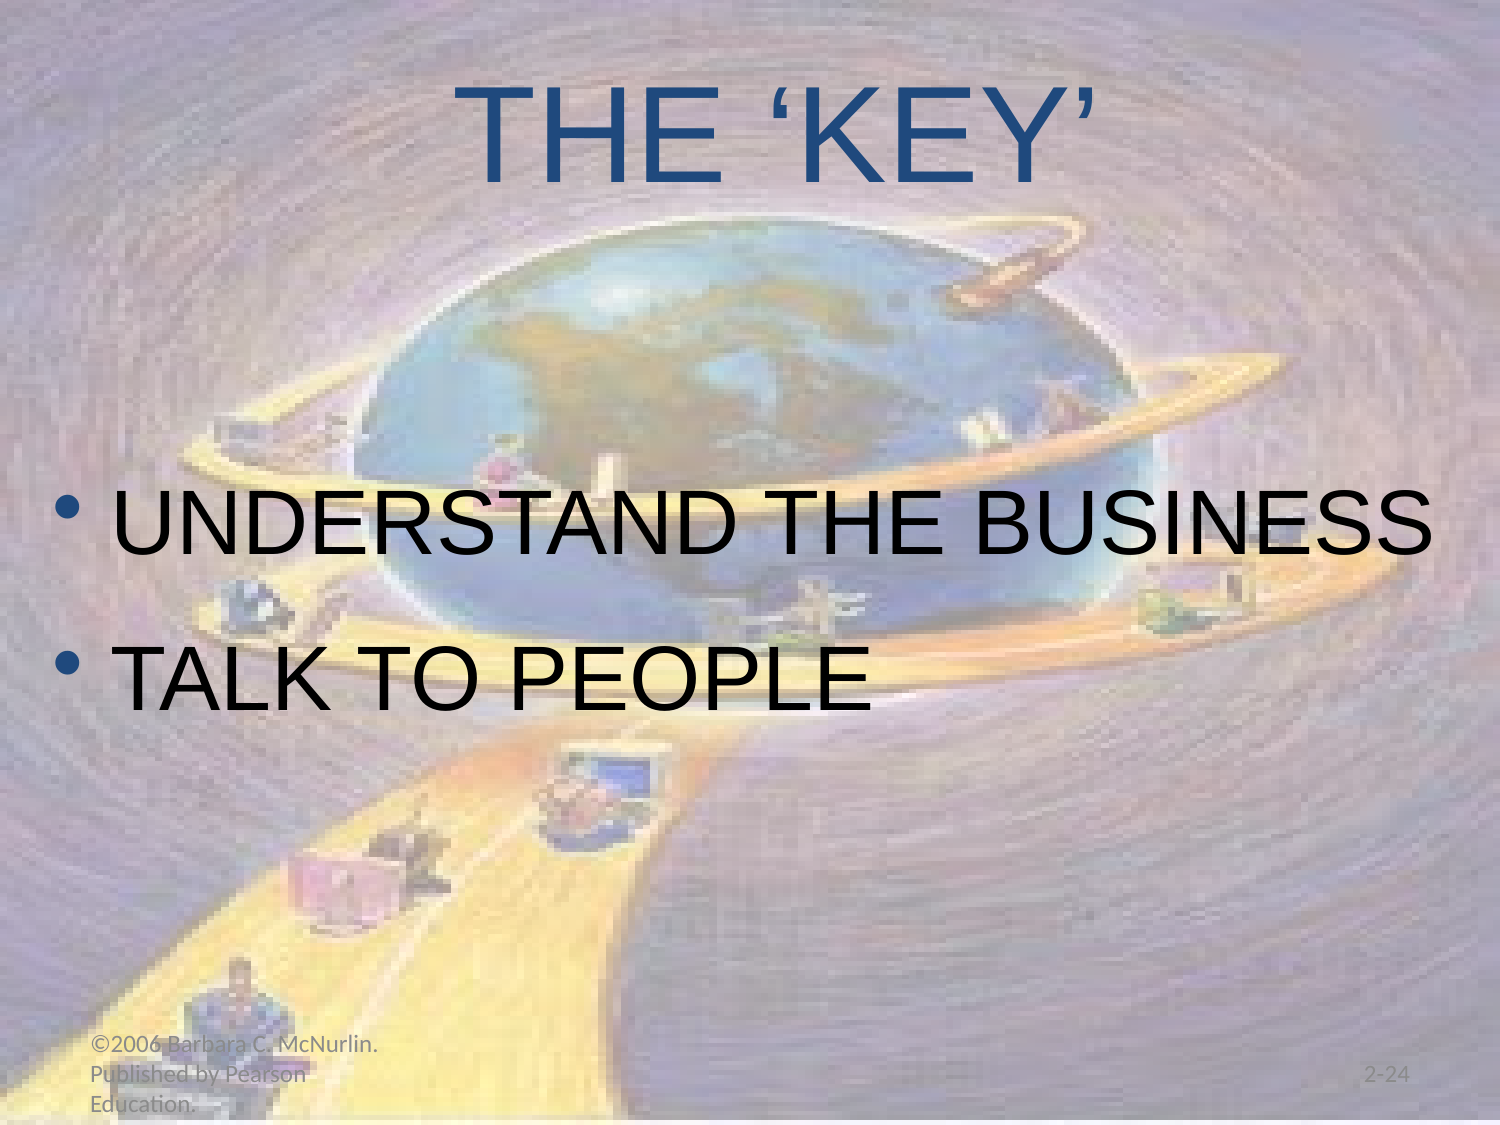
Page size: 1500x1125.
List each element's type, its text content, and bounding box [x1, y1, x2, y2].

text_box THE ‘KEY’ [237, 37, 1338, 218]
slide_number ©2006 Barbara C. McNurlin. Published by Pearson Education. [75, 1042, 425, 1103]
slide_number 2-24 [1074, 1042, 1425, 1103]
text_box UNDERSTAND THE BUSINESS TALK TO PEOPLE [37, 299, 1500, 892]
